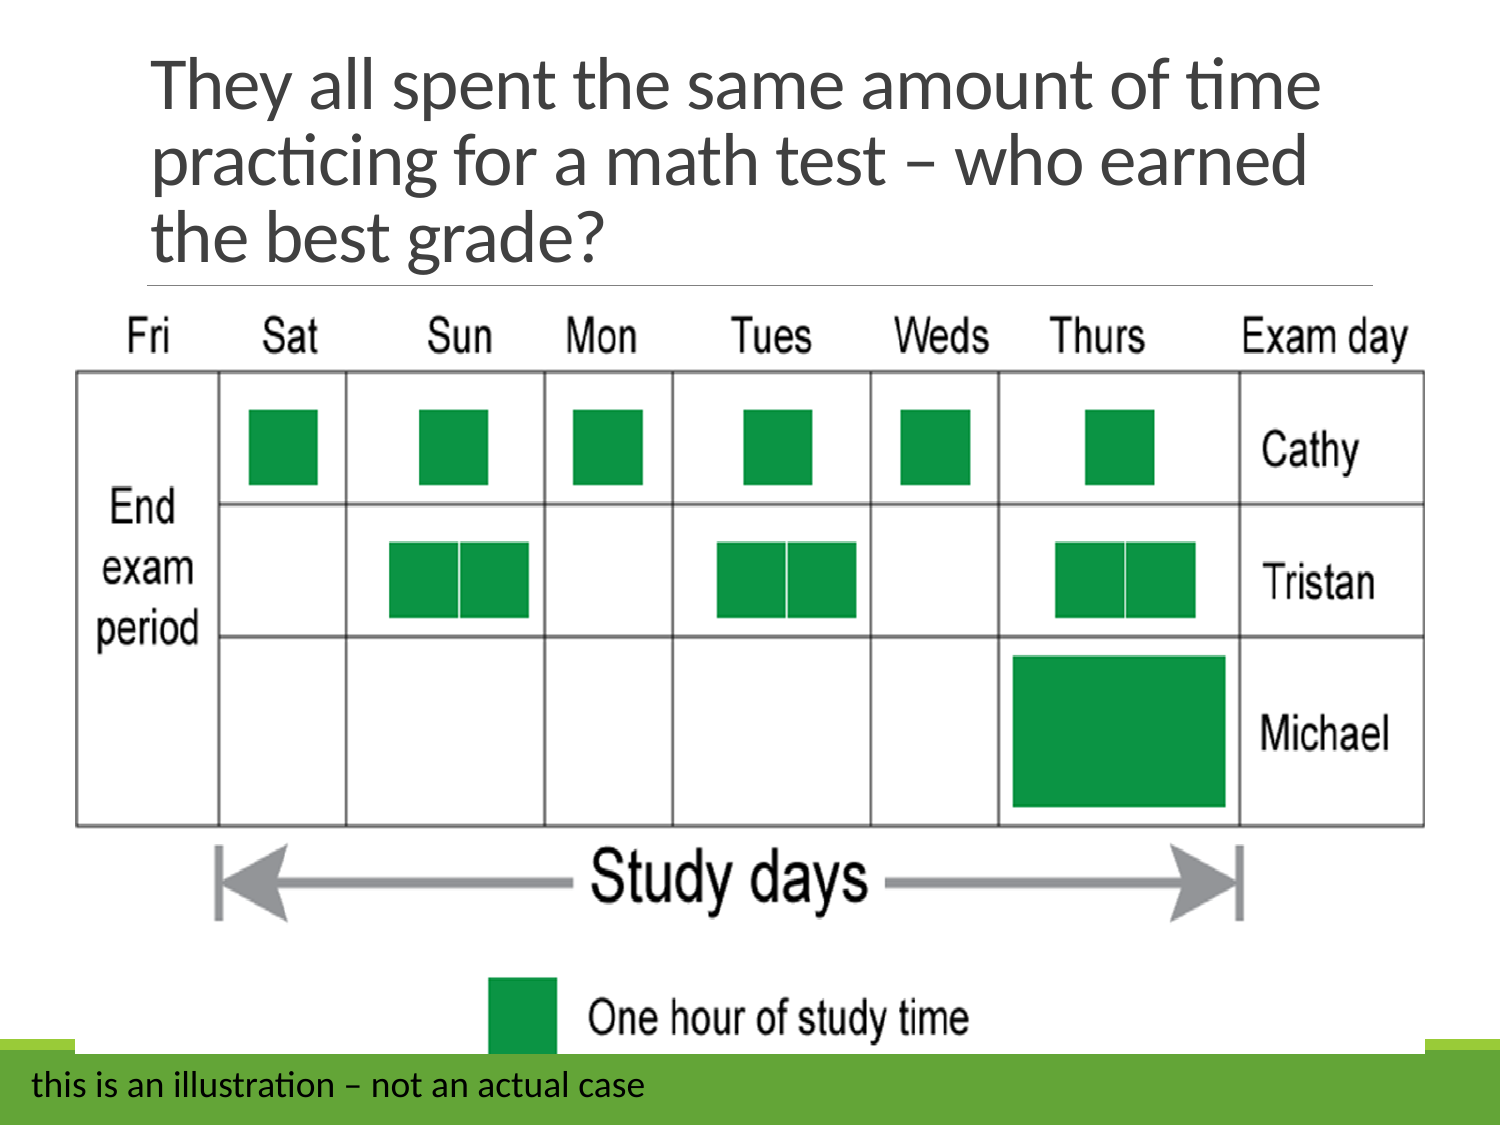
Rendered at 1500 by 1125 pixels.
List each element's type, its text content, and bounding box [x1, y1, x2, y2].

text_box this is an illustration – not an actual case [16, 1052, 661, 1113]
title They all spent the same amount of time practicing for a math test – who earned the best grade? [135, 47, 1373, 285]
picture [74, 309, 1426, 1054]
